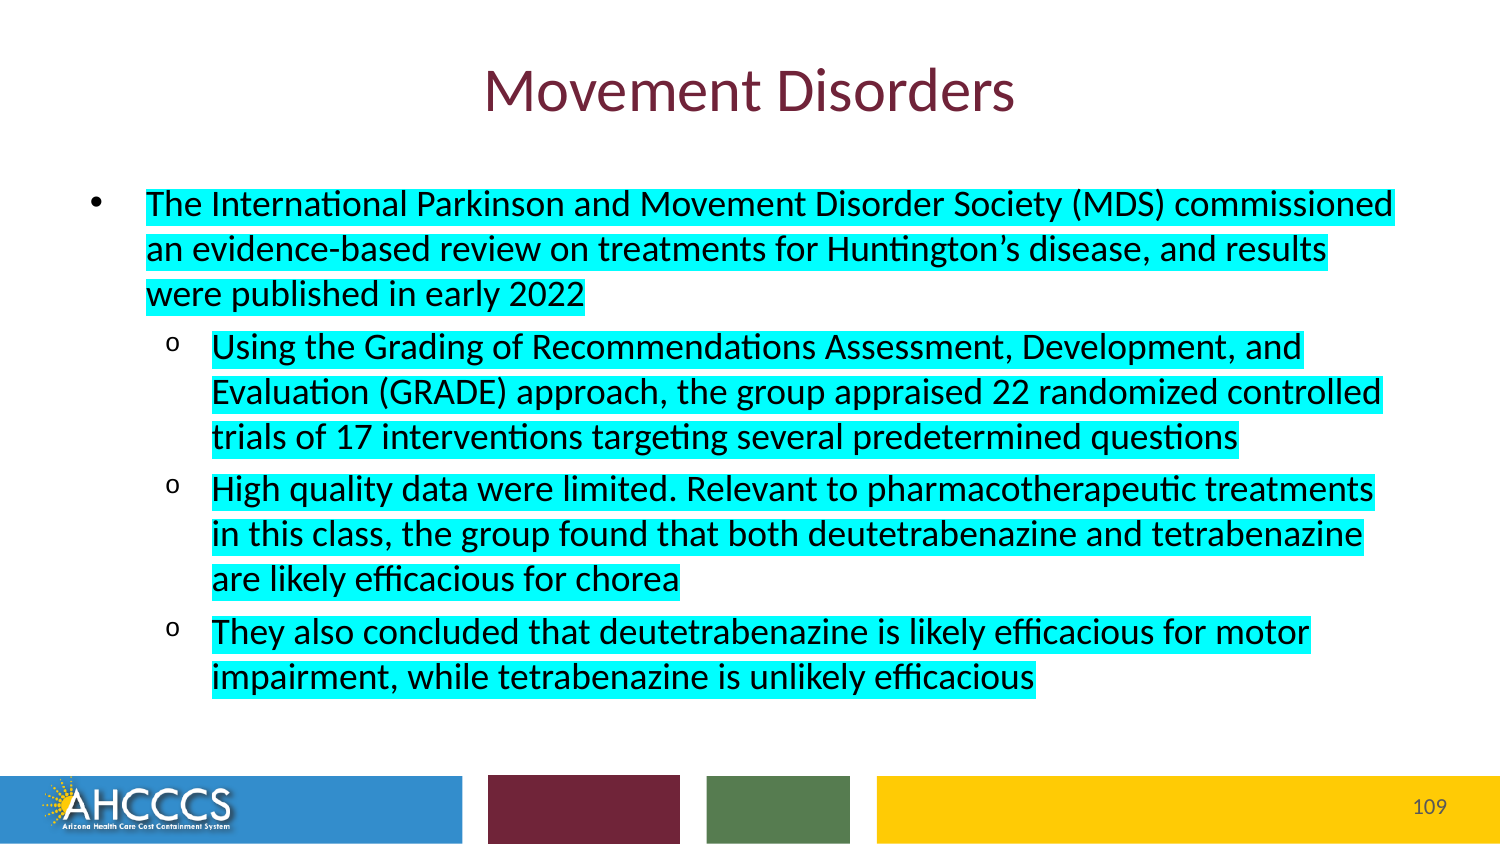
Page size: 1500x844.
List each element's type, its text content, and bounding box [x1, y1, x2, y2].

title Movement Disorders [75, 22, 1425, 163]
picture [42, 776, 230, 830]
list The International Parkinson and Movement Disorder Society (MDS) commissioned an evidence-based review on treatments for Huntington’s disease, and results were published in early 2022 Using the Grading of Recommendations Assessment, Development, and Evaluation (GRADE) approach, the group appraised 22 randomized controlled trials of 17 interventions targeting several predetermined questions High quality data were limited. Relevant to pharmacotherapeutic treatments in this class, the group found that both deutetrabenazine and tetrabenazine are likely efficacious for chorea They also concluded that deutetrabenazine is likely efficacious for motor impairment, while tetrabenazine is unlikely efficacious [75, 171, 1425, 729]
